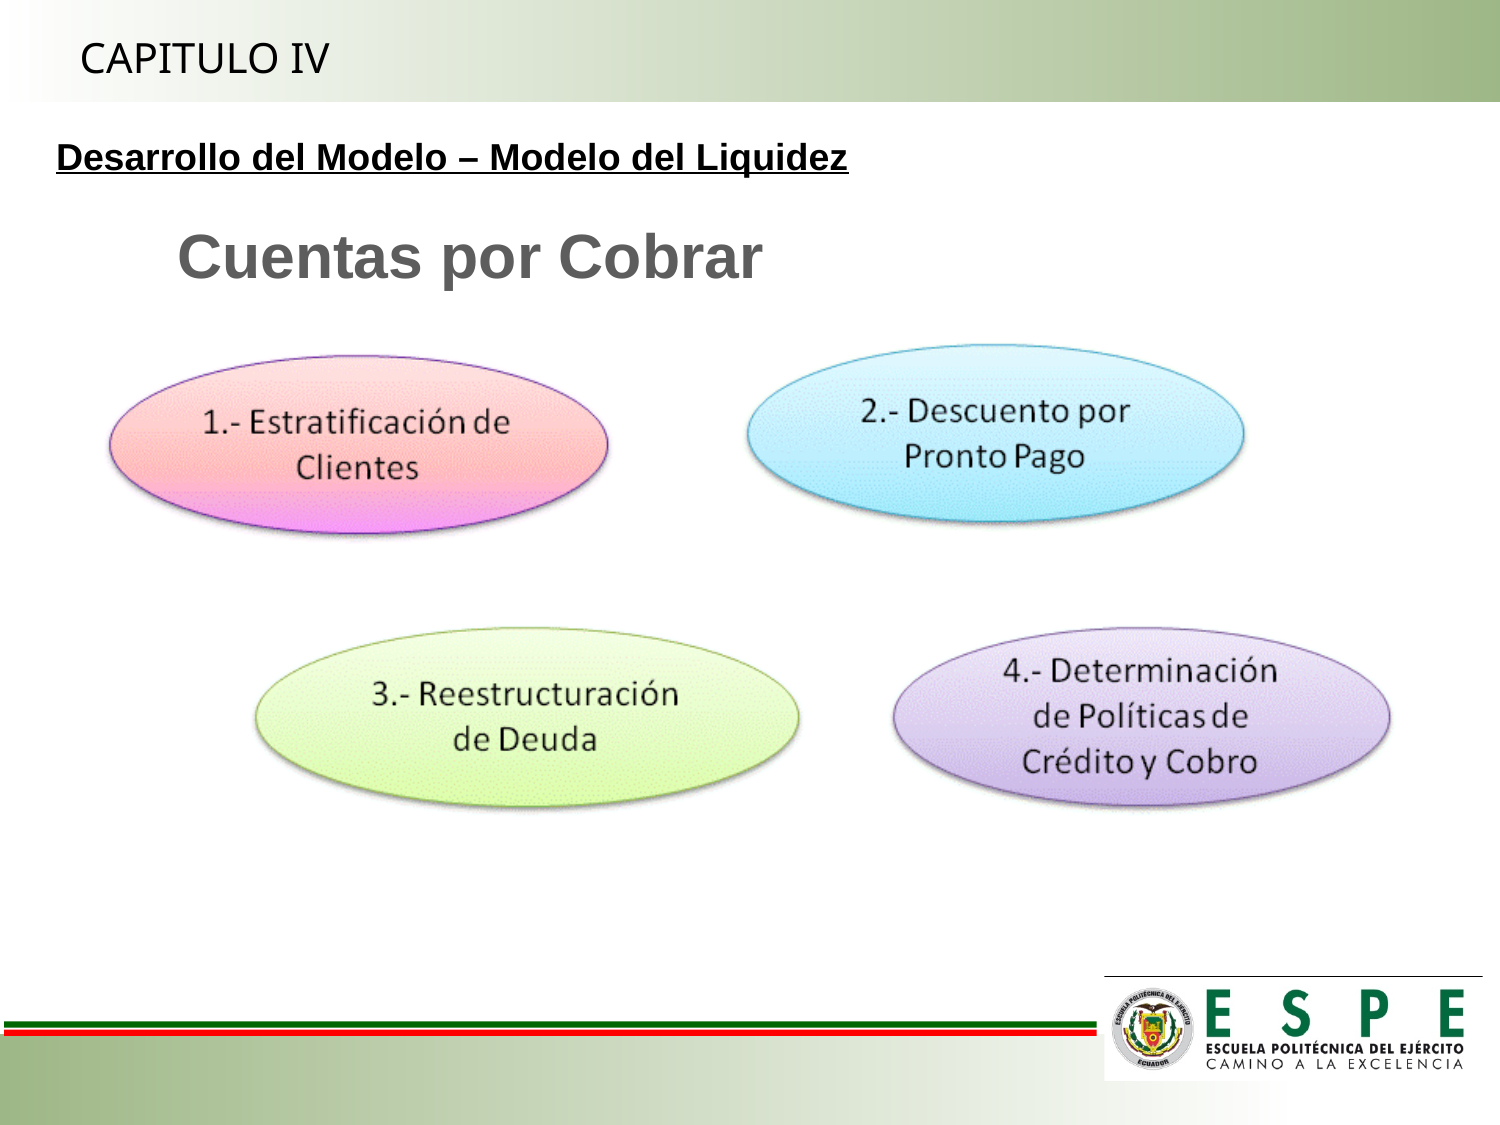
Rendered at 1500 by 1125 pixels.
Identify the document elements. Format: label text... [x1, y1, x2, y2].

picture [883, 621, 1400, 819]
picture [737, 337, 1255, 536]
text_box Desarrollo del Modelo – Modelo del Liquidez [41, 125, 1093, 186]
picture [246, 621, 810, 821]
text_box Cuentas por Cobrar [162, 208, 780, 298]
text_box CAPITULO IV [64, 24, 431, 90]
picture [1104, 976, 1483, 1081]
picture [100, 349, 618, 547]
